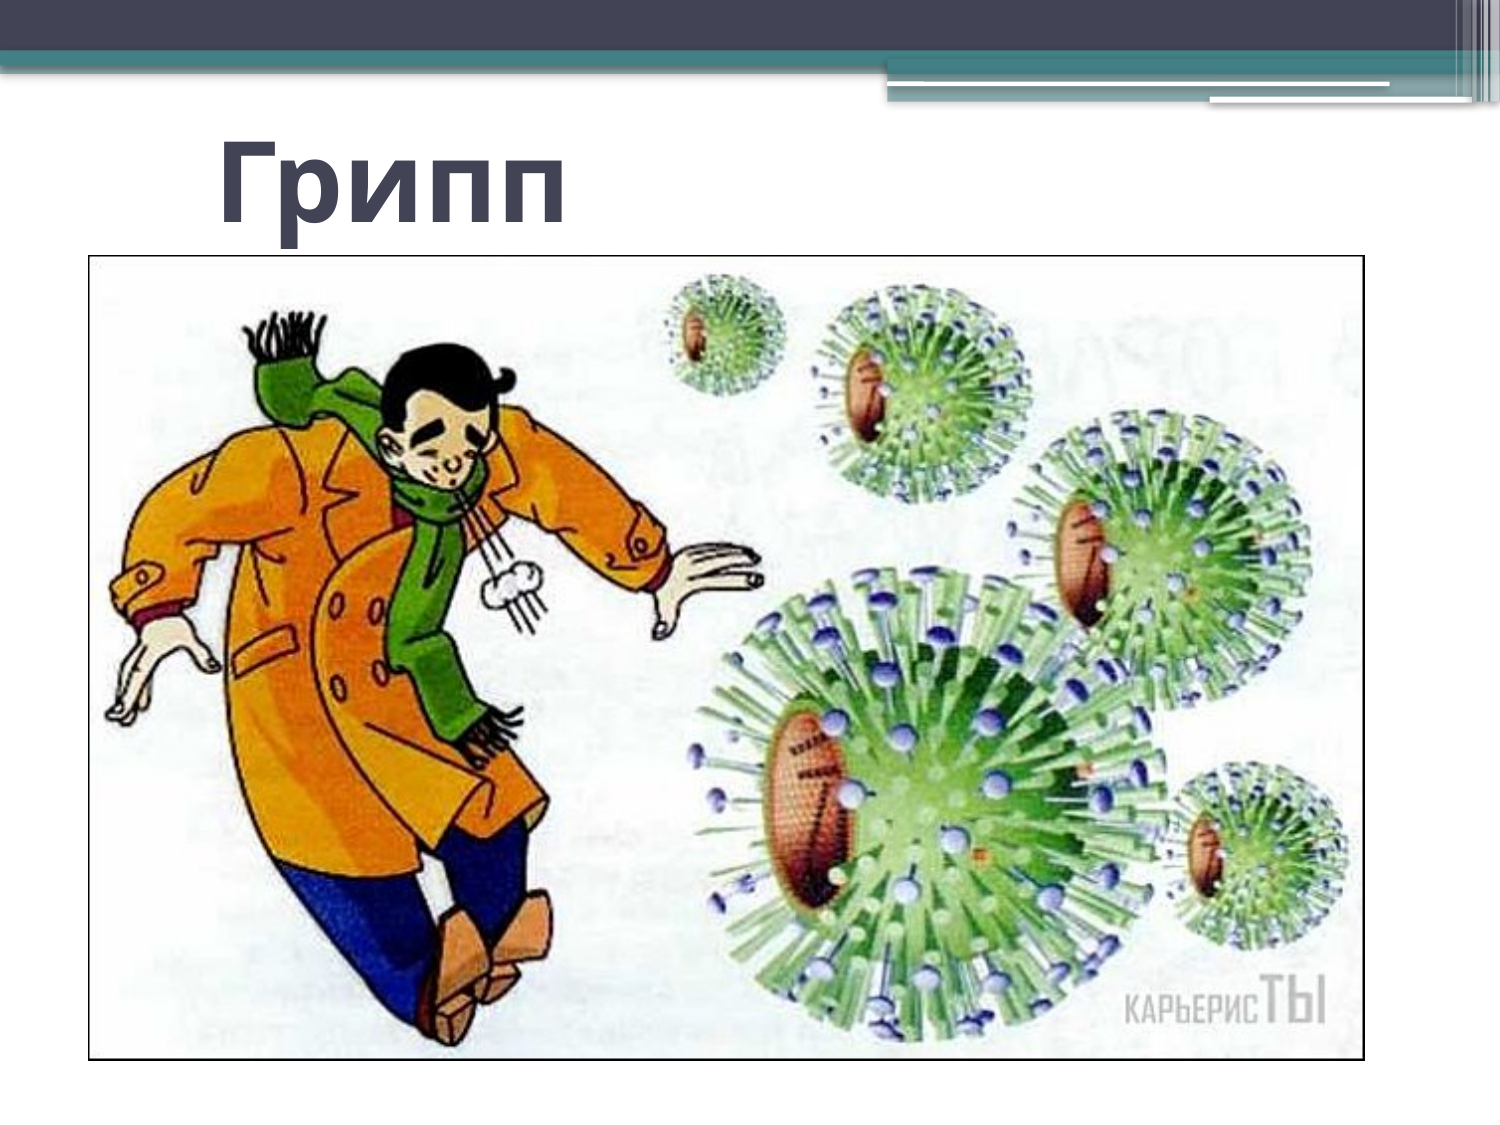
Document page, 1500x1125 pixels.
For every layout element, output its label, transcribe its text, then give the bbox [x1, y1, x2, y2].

picture [88, 255, 1365, 1061]
title Грипп [183, 90, 632, 252]
